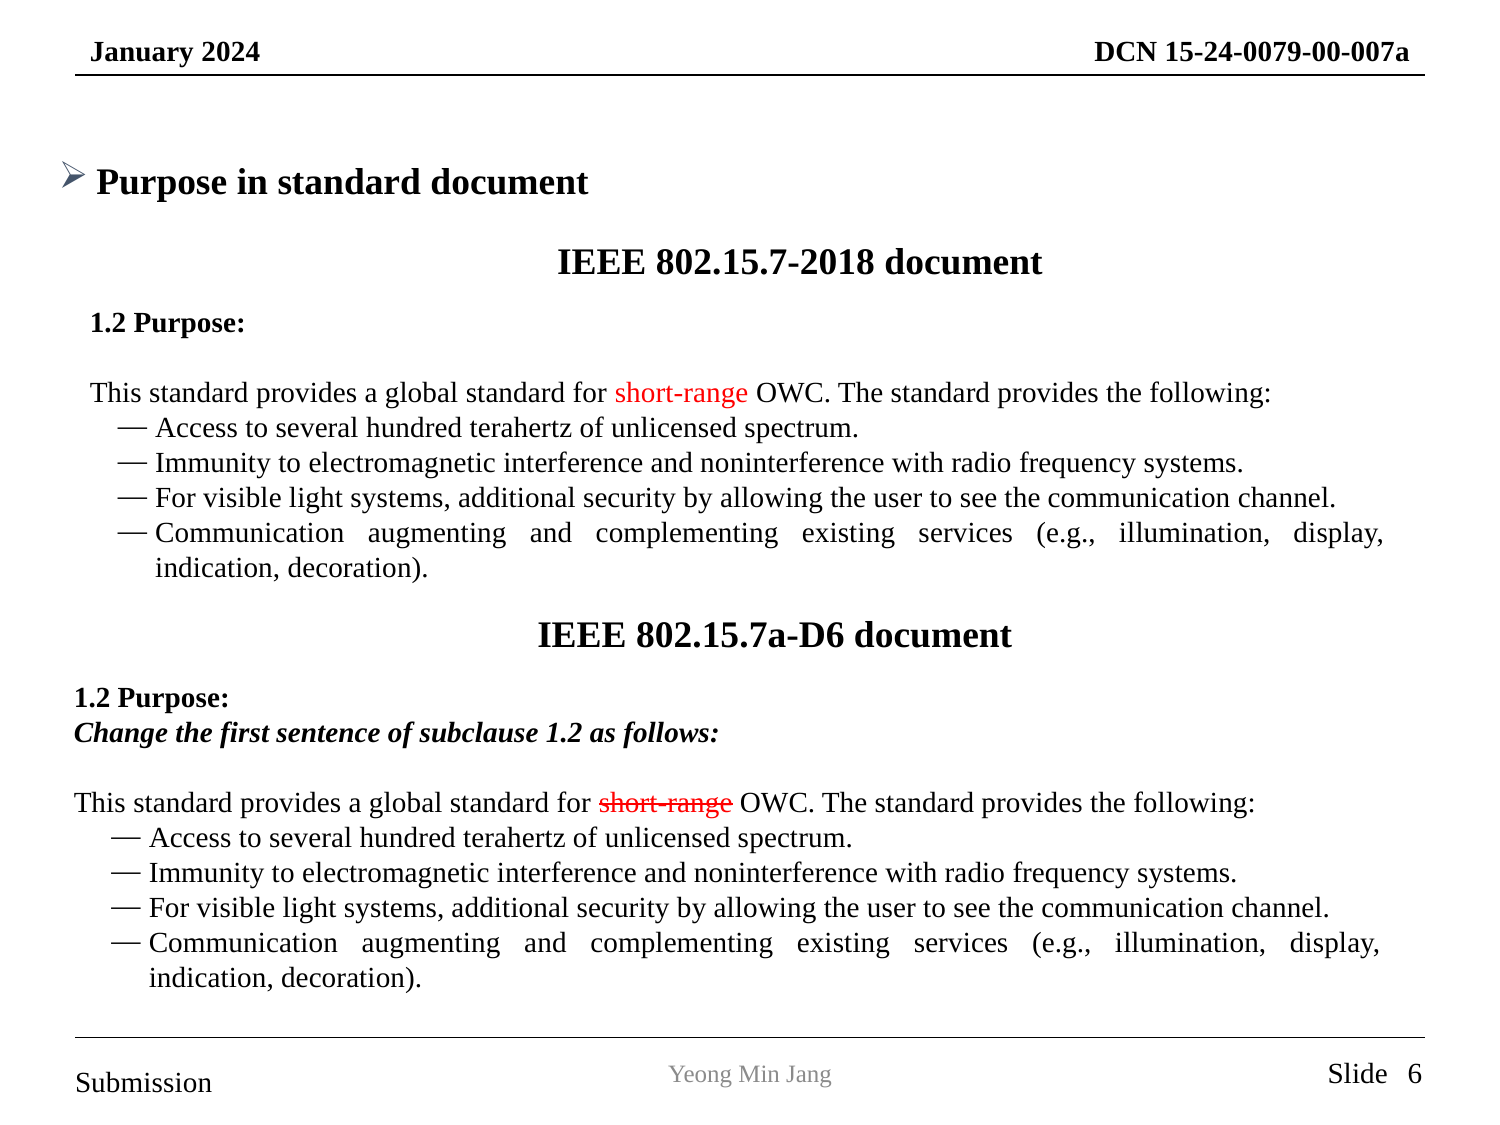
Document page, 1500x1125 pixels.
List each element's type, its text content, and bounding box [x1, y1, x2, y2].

text_box Purpose in standard document [43, 144, 1457, 981]
text_box IEEE 802.15.7a-D6 document [510, 593, 1039, 672]
text_box 1.2 Purpose: This standard provides a global standard for short-range OWC. The standard provides the following: Access to several hundred terahertz of unlicensed spectrum. Immunity to electromagnetic interference and noninterference with radio frequency systems. For visible light systems, additional security by allowing the user to see the communication channel. Communication augmenting and complementing existing services (e.g., illumination, display, indication, decoration). [75, 296, 1400, 591]
text_box 1.2 Purpose: Change the first sentence of subclause 1.2 as follows: This standard provides a global standard for short-range OWC. The standard provides the following: Access to several hundred terahertz of unlicensed spectrum. Immunity to electromagnetic interference and noninterference with radio frequency systems. For visible light systems, additional security by allowing the user to see the communication channel. Communication augmenting and complementing existing services (e.g., illumination, display, indication, decoration). [58, 670, 1397, 1001]
text_box IEEE 802.15.7-2018 document [523, 220, 1077, 298]
